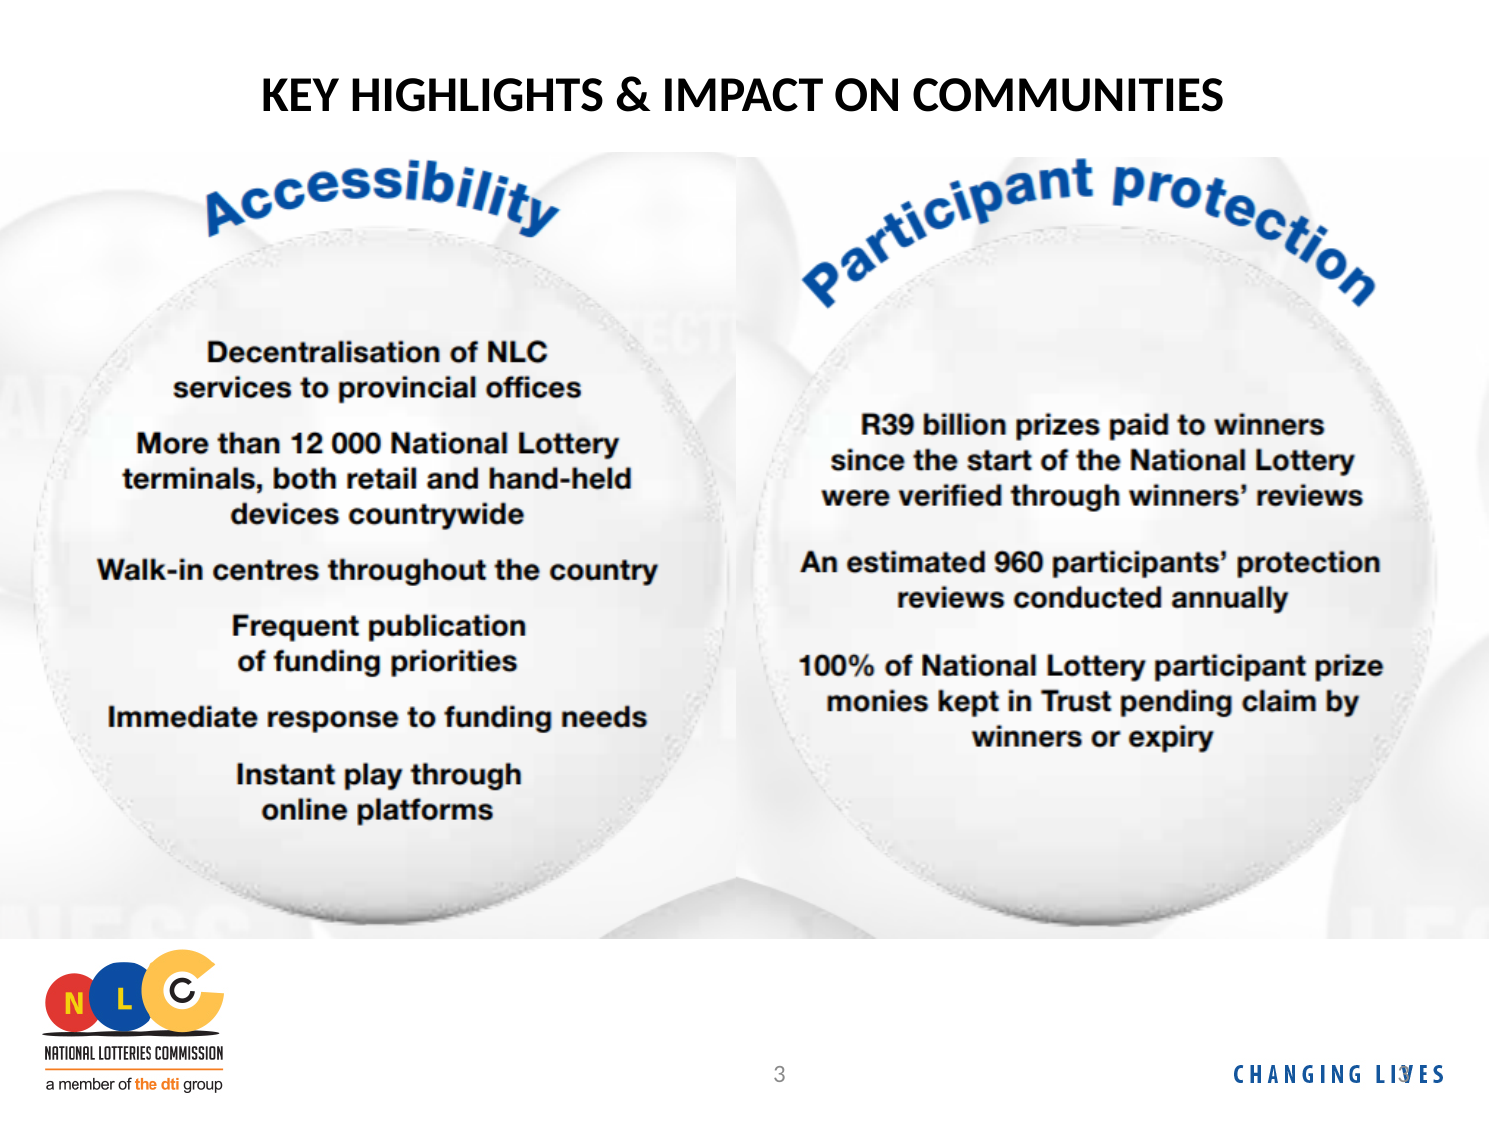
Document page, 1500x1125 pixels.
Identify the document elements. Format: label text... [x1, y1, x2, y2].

text_box 3 [450, 1042, 801, 1103]
picture [0, 0, 1500, 1123]
slide_number 3 [1074, 1042, 1425, 1103]
title KEY HIGHLIGHTS & IMPACT ON COMMUNITIES [67, 0, 1418, 155]
